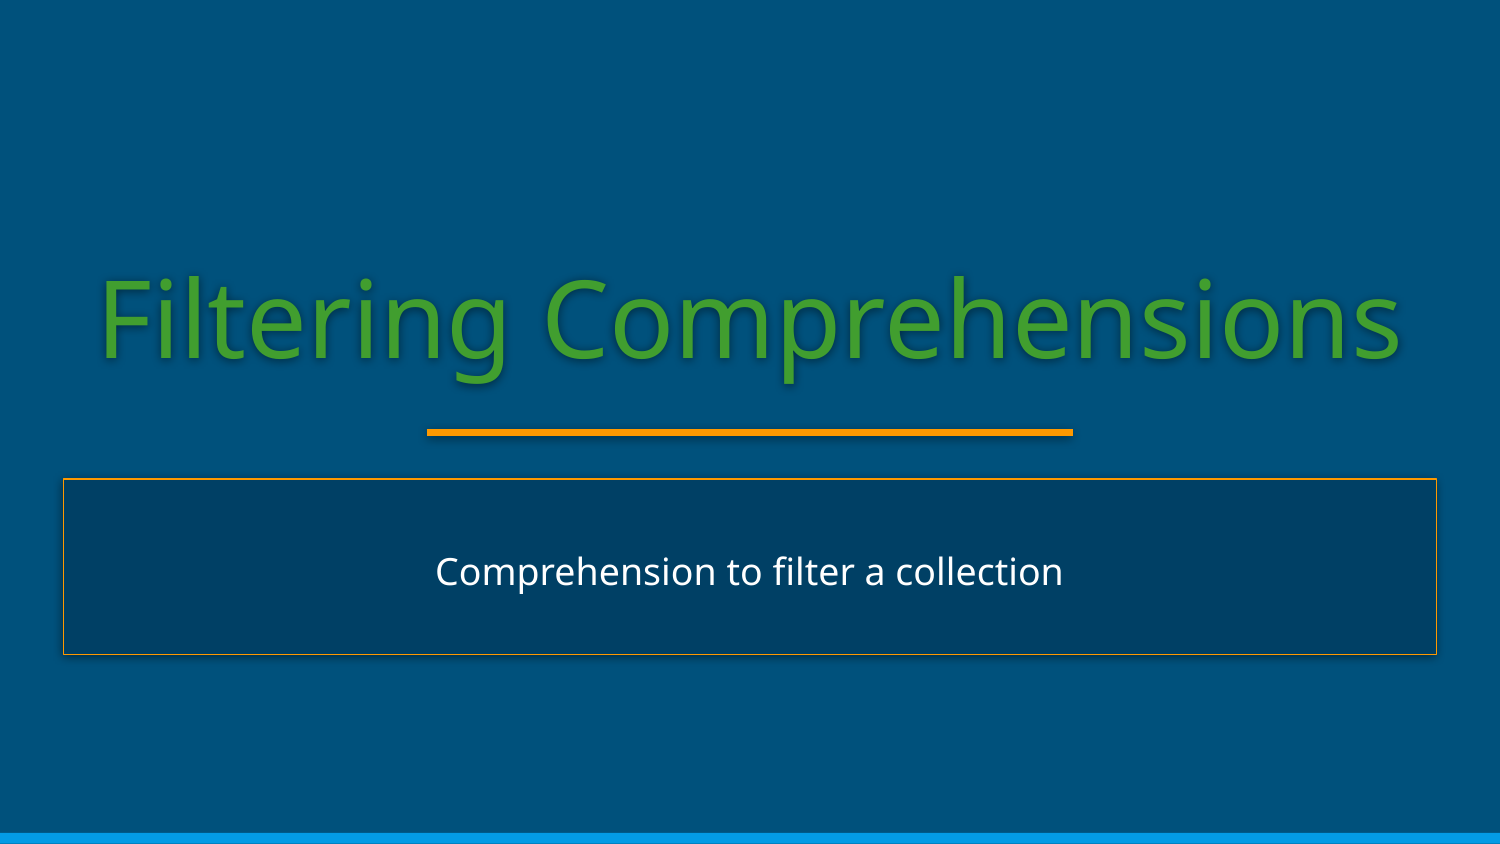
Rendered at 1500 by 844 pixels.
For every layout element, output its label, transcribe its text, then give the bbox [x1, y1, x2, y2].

title Filtering Comprehensions [63, 189, 1437, 442]
list Comprehension to filter a collection [63, 478, 1437, 655]
